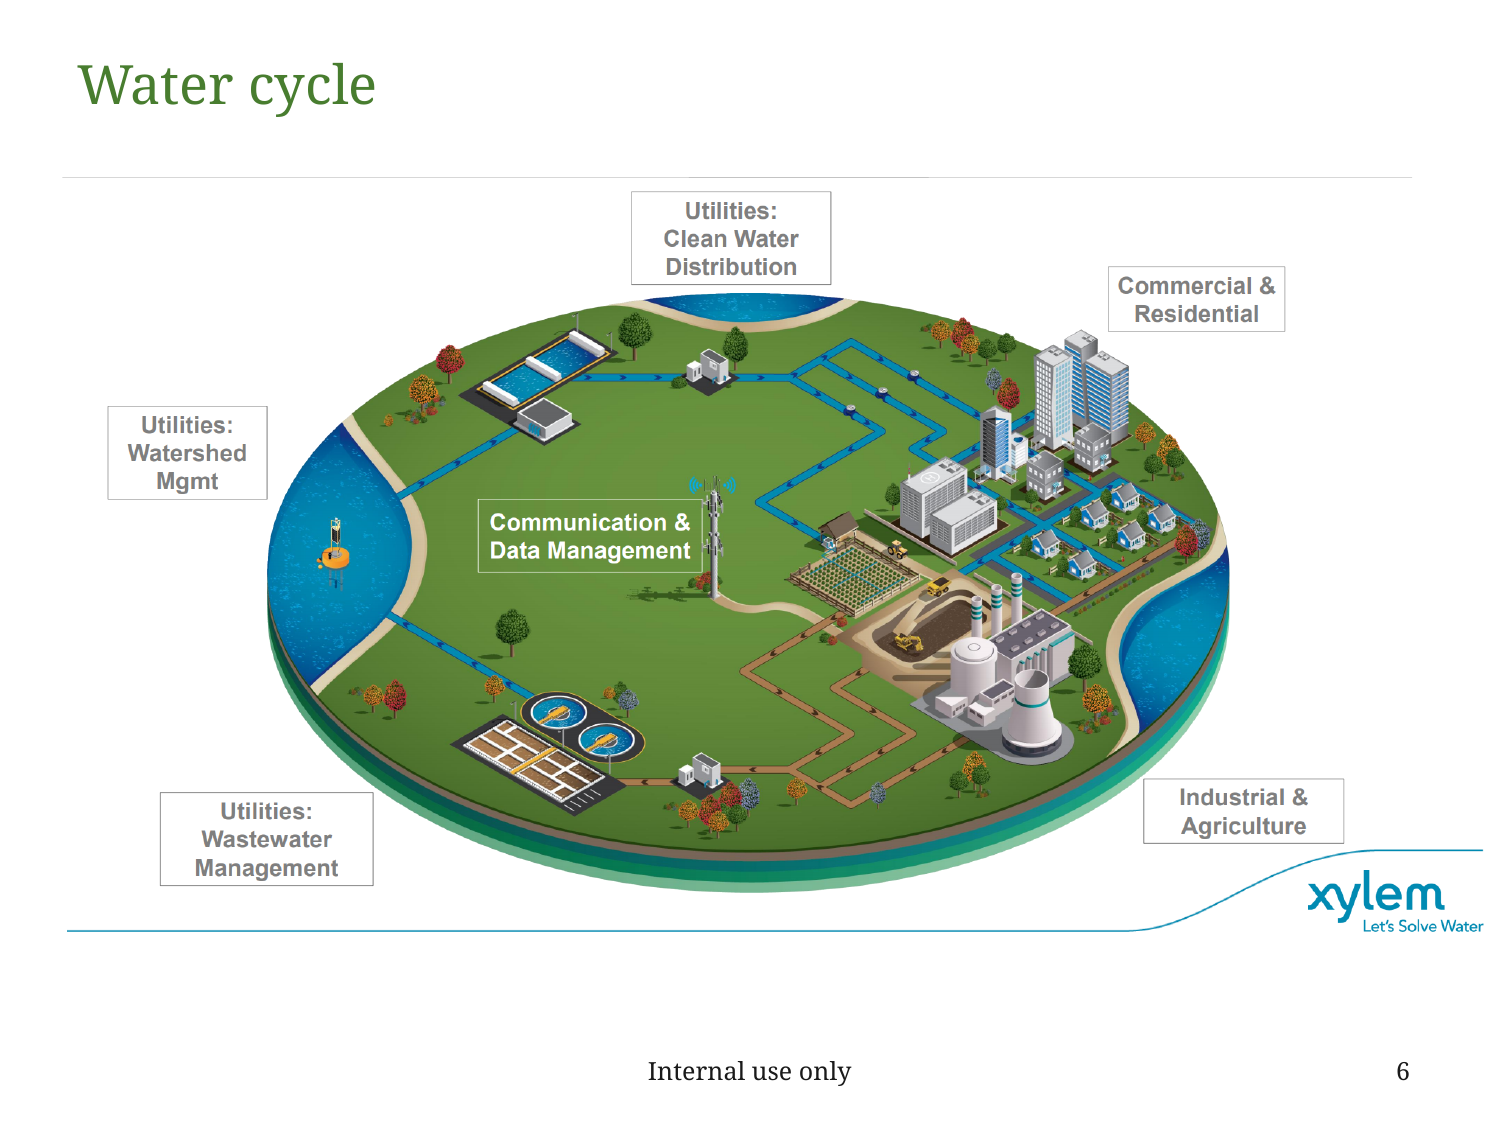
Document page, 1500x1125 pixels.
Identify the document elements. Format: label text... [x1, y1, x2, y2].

slide_number 6 [1074, 1042, 1425, 1103]
picture [0, 180, 1500, 945]
title Water cycle [62, 43, 1162, 156]
footer Internal use only [512, 1042, 988, 1103]
